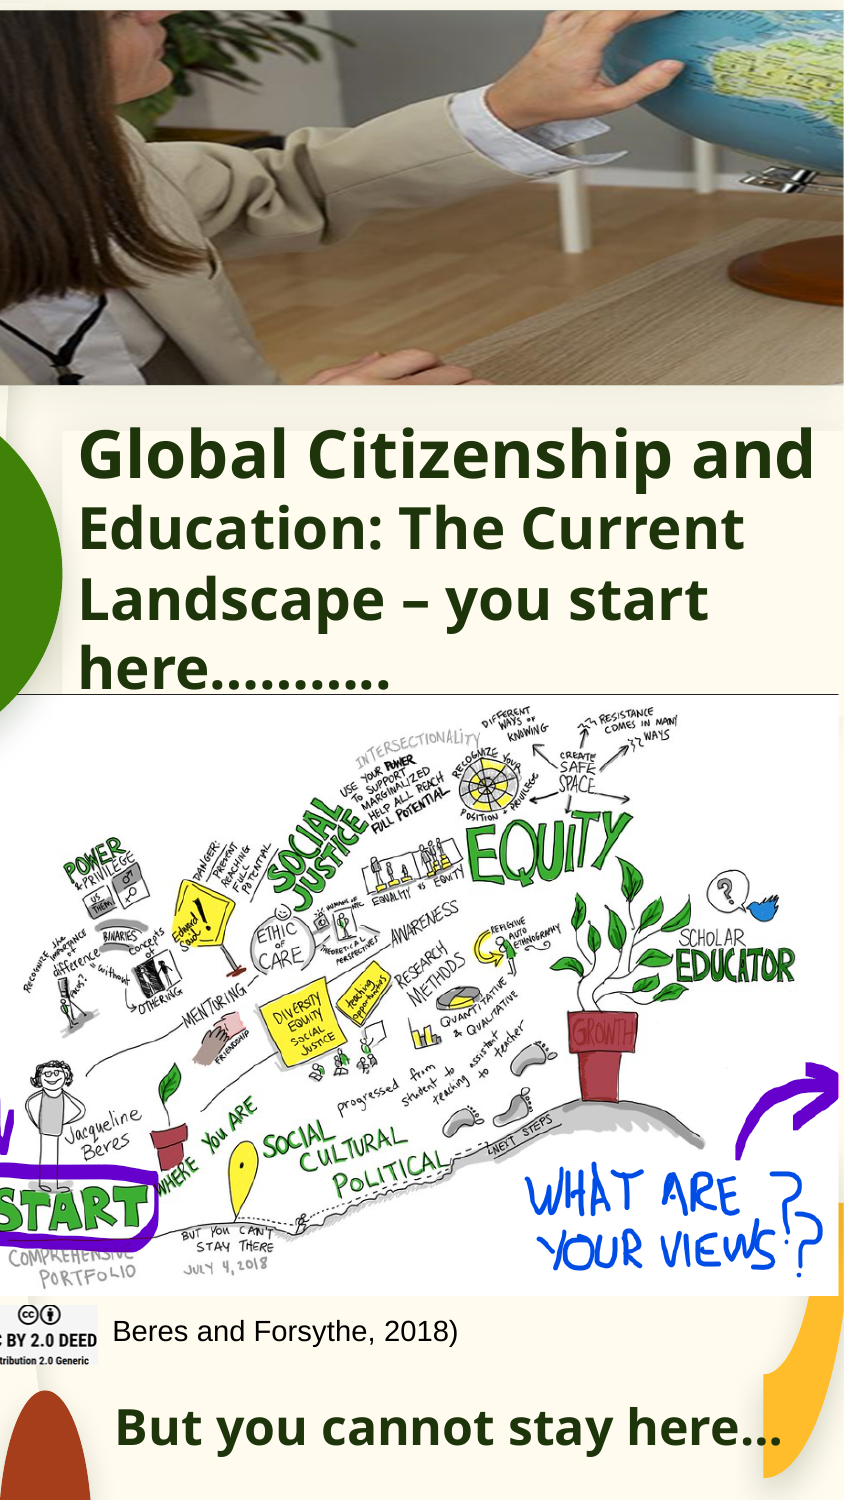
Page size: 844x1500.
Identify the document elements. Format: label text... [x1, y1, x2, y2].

text_box But you cannot stay here… [100, 1387, 844, 1463]
text_box Beres and Forsythe, 2018) [100, 1303, 844, 1363]
picture [0, 694, 844, 1297]
picture [0, 0, 844, 451]
picture [0, 1304, 98, 1366]
text_box [0, 459, 63, 692]
text_box Global Citizenship and Education: The Current Landscape – you start here……….. [62, 459, 844, 693]
